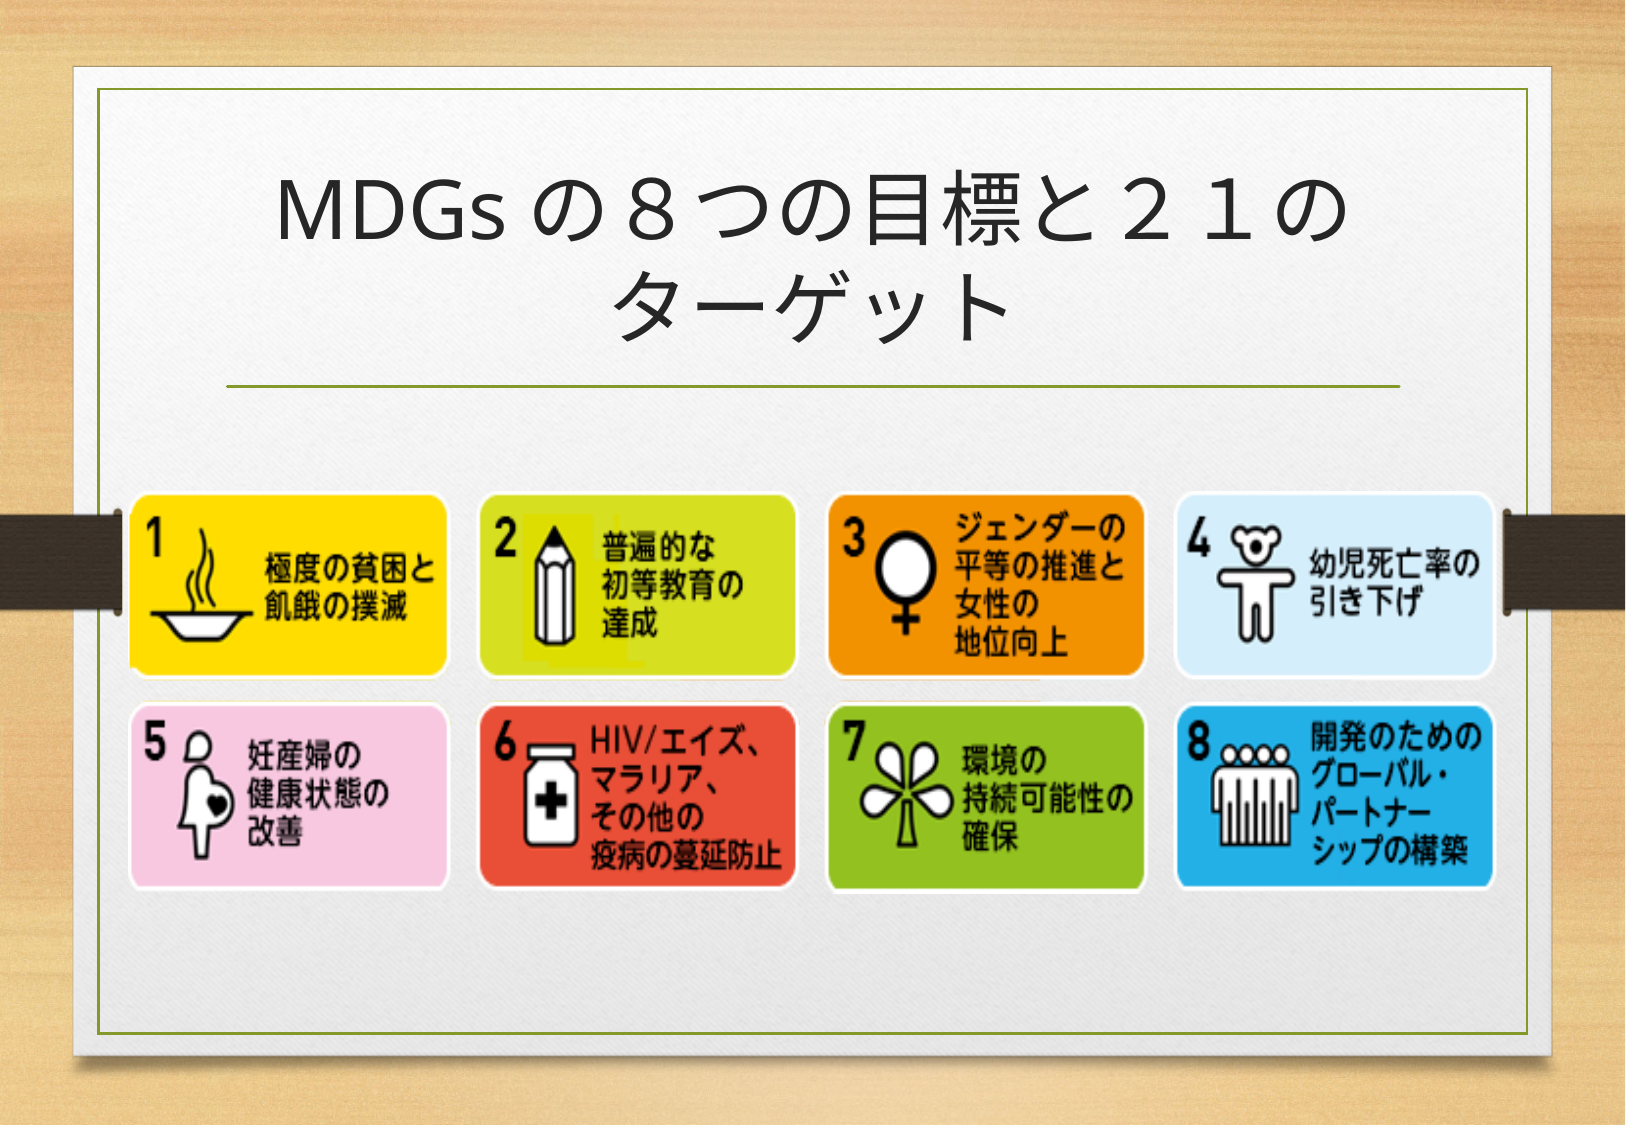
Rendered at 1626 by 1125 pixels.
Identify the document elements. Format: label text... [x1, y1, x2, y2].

picture [0, 0, 1626, 1125]
title MDGsの８つの目標と２１のターゲット [197, 149, 1429, 363]
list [127, 491, 1499, 894]
